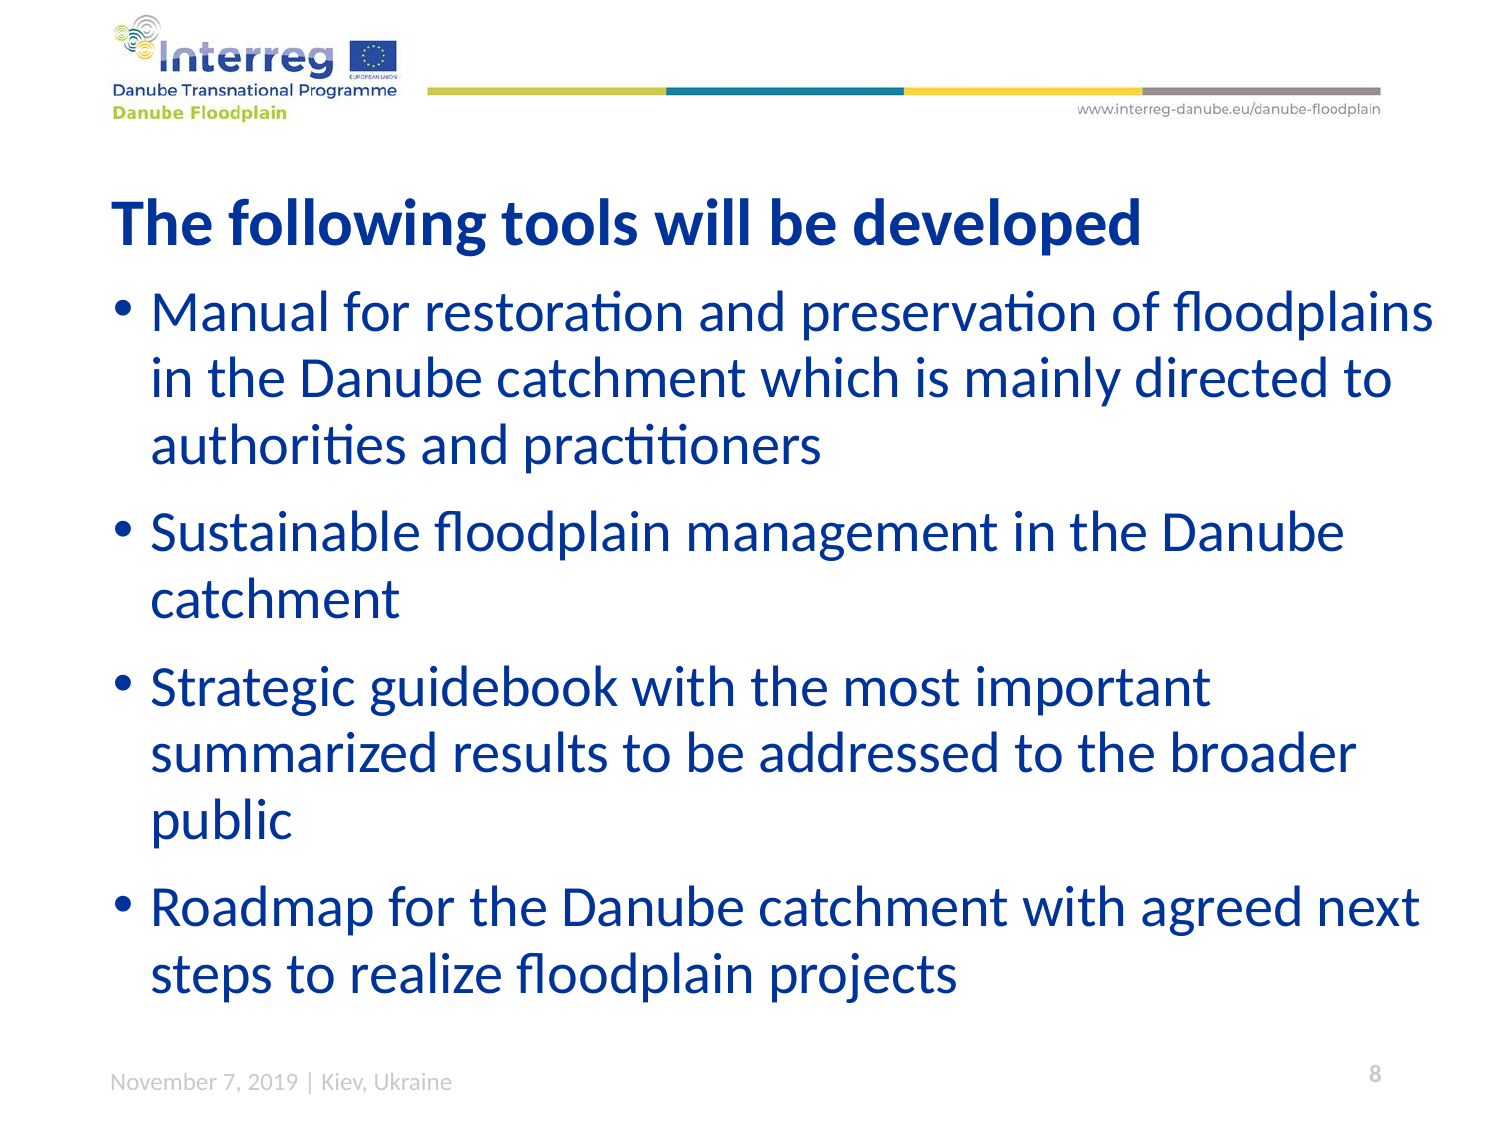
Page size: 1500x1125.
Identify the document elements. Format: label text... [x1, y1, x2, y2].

list Manual for restoration and preservation of floodplains in the Danube catchment which is mainly directed to authorities and practitioners Sustainable floodplain management in the Danube catchment Strategic guidebook with the most important summarized results to be addressed to the broader public Roadmap for the Danube catchment with agreed next steps to realize floodplain projects [97, 268, 1500, 1039]
footer November 7, 2019 | Kiev, Ukraine [95, 1042, 724, 1103]
title The following tools will be developed [96, 150, 1391, 297]
picture [20, 1, 1480, 143]
slide_number 8 [1327, 1042, 1397, 1103]
